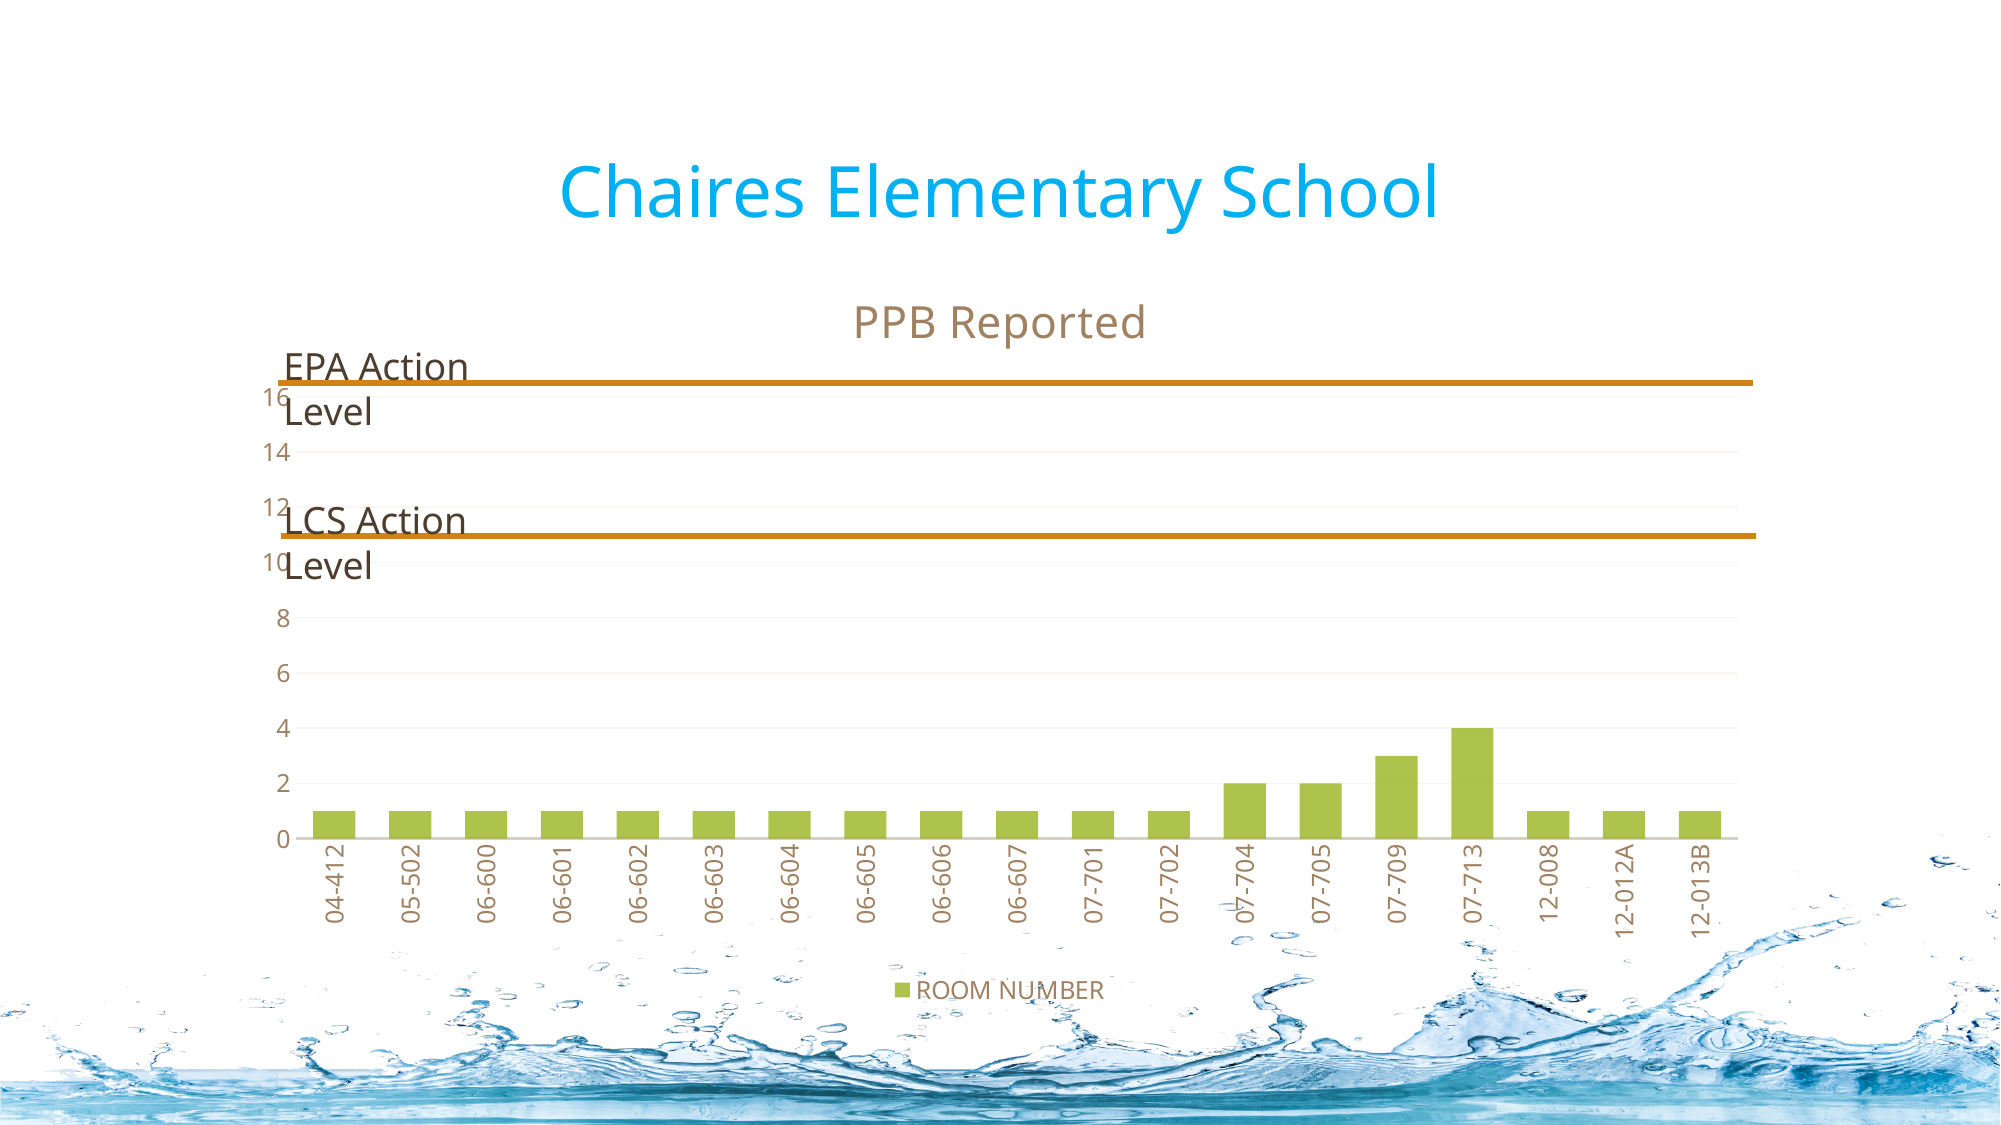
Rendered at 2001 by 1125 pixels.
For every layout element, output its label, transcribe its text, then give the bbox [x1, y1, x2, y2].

picture [0, 801, 2000, 1125]
title Chaires Elementary School [231, 45, 1769, 240]
chart [231, 255, 1769, 801]
